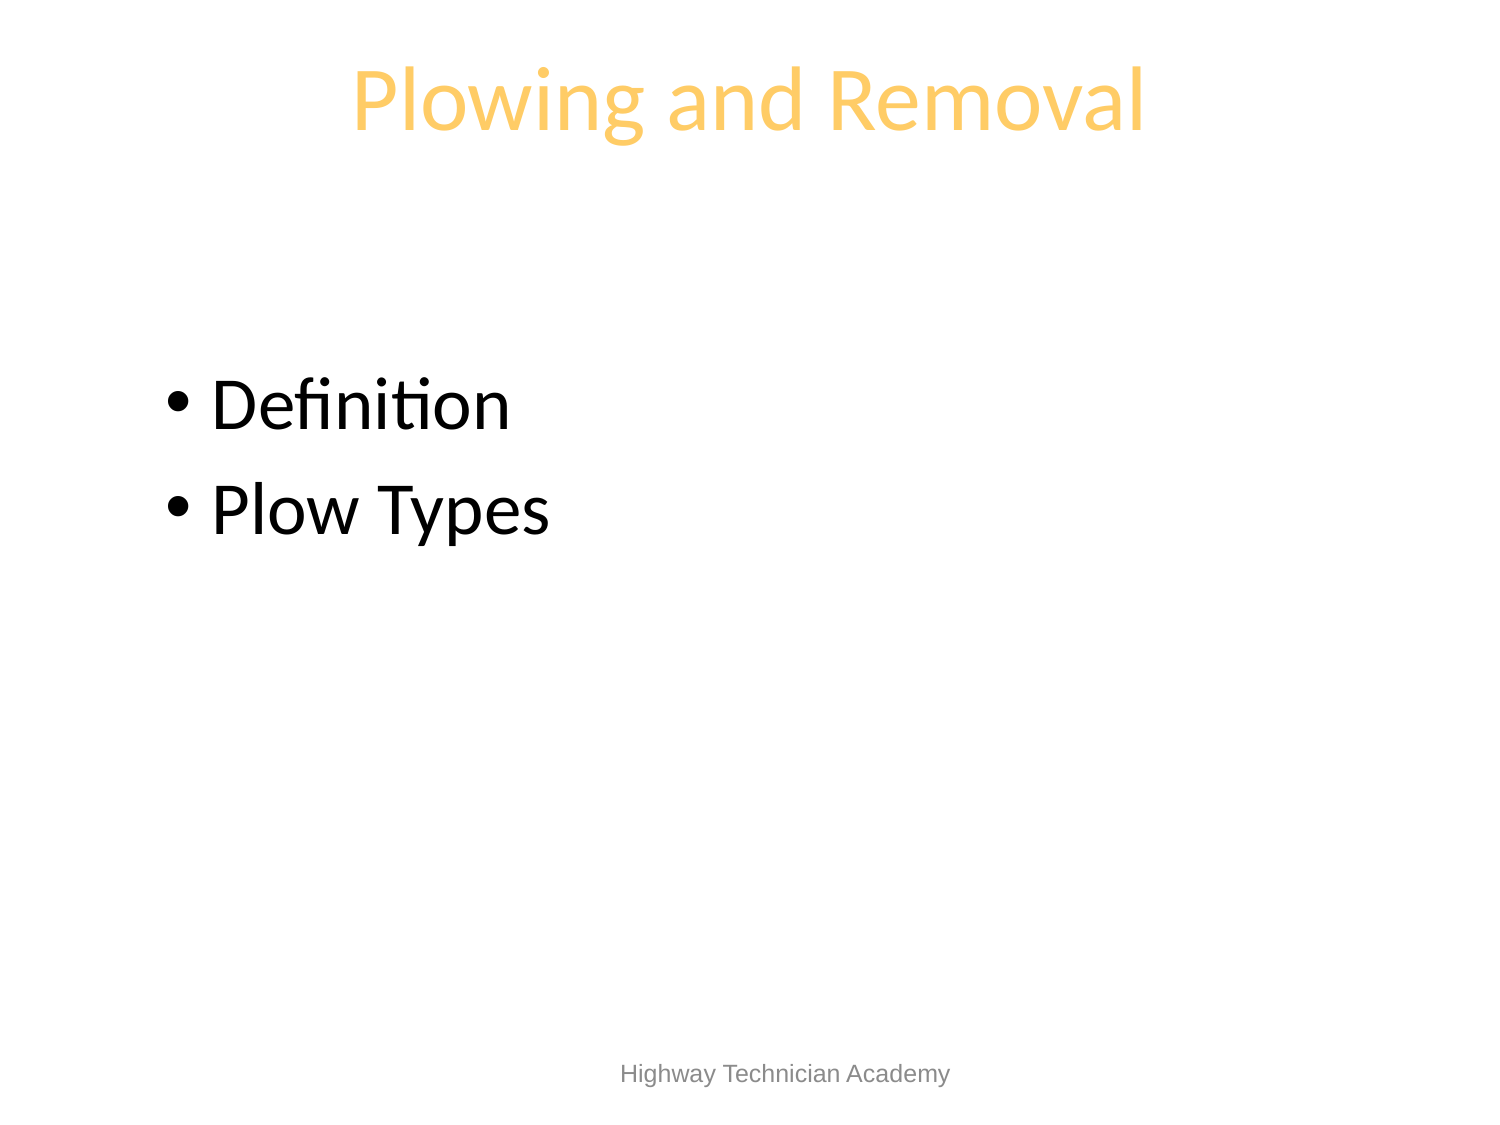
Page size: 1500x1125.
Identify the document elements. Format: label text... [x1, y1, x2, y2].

title Plowing and Removal [112, 0, 1388, 188]
list Definition Plow Types [75, 262, 1425, 1005]
footer Highway Technician Academy [512, 1042, 988, 1103]
